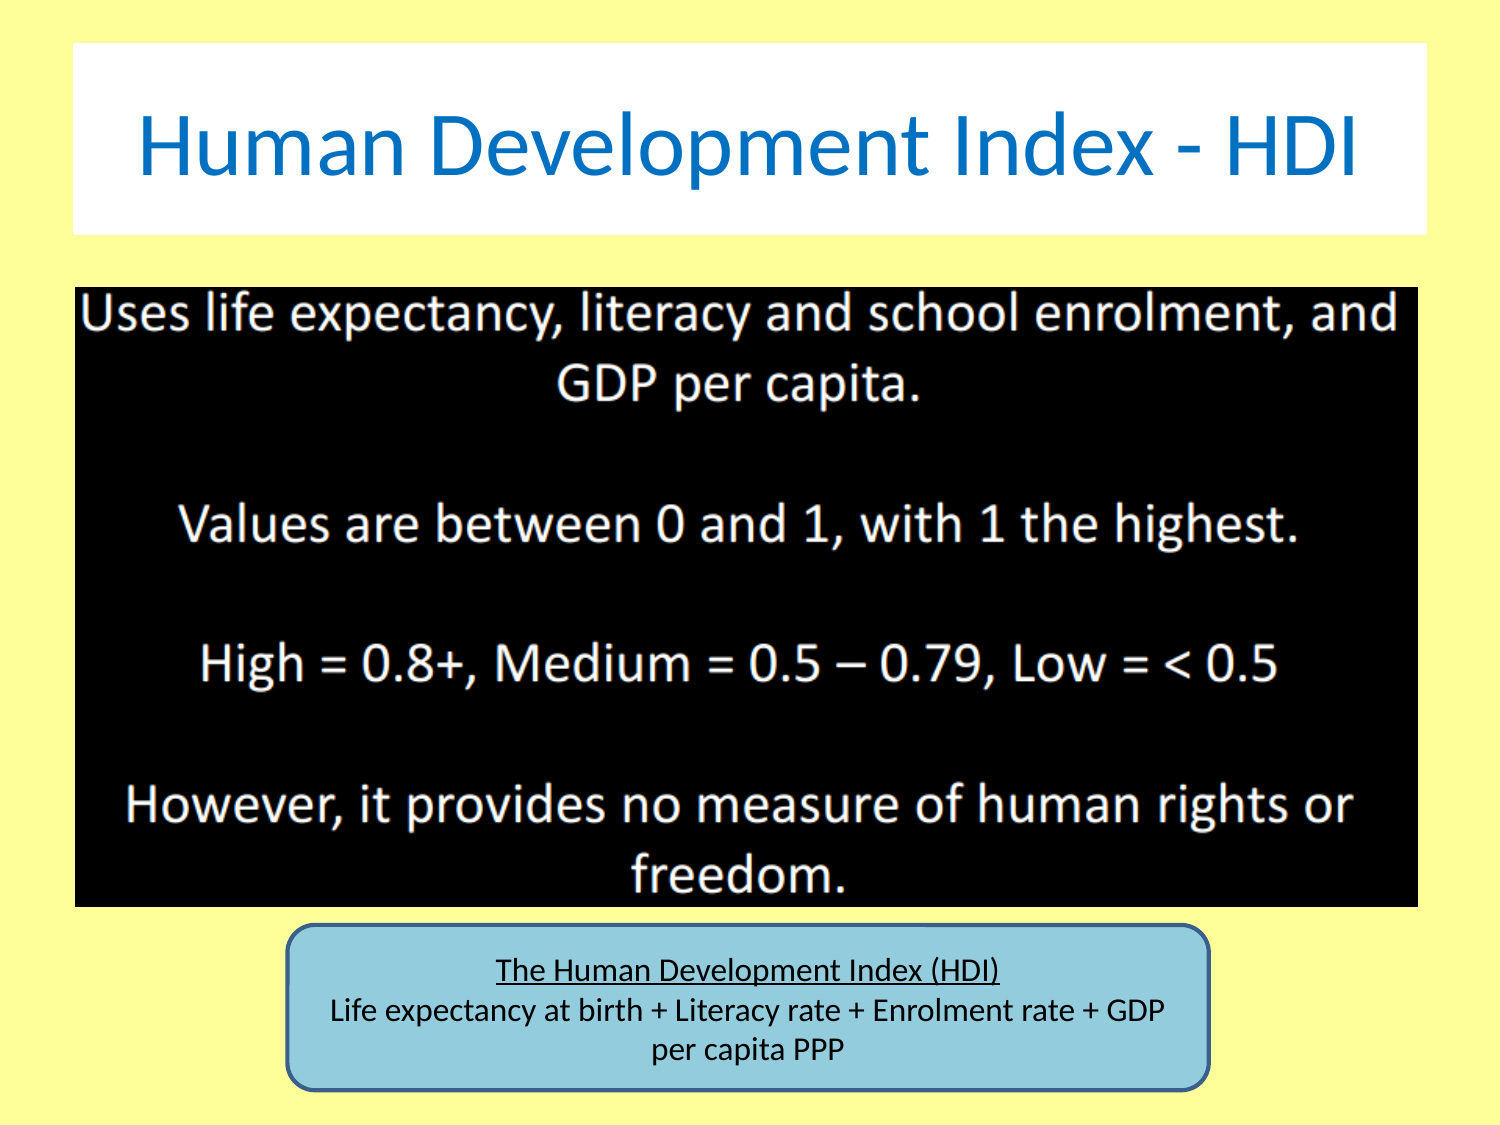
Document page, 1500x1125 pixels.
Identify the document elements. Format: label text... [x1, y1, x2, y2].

text_box The Human Development Index (HDI) Life expectancy at birth + Literacy rate + Enrolment rate + GDP per capita PPP [285, 922, 1211, 1093]
picture [74, 287, 1418, 907]
title Human Development Index - HDI [73, 43, 1427, 235]
